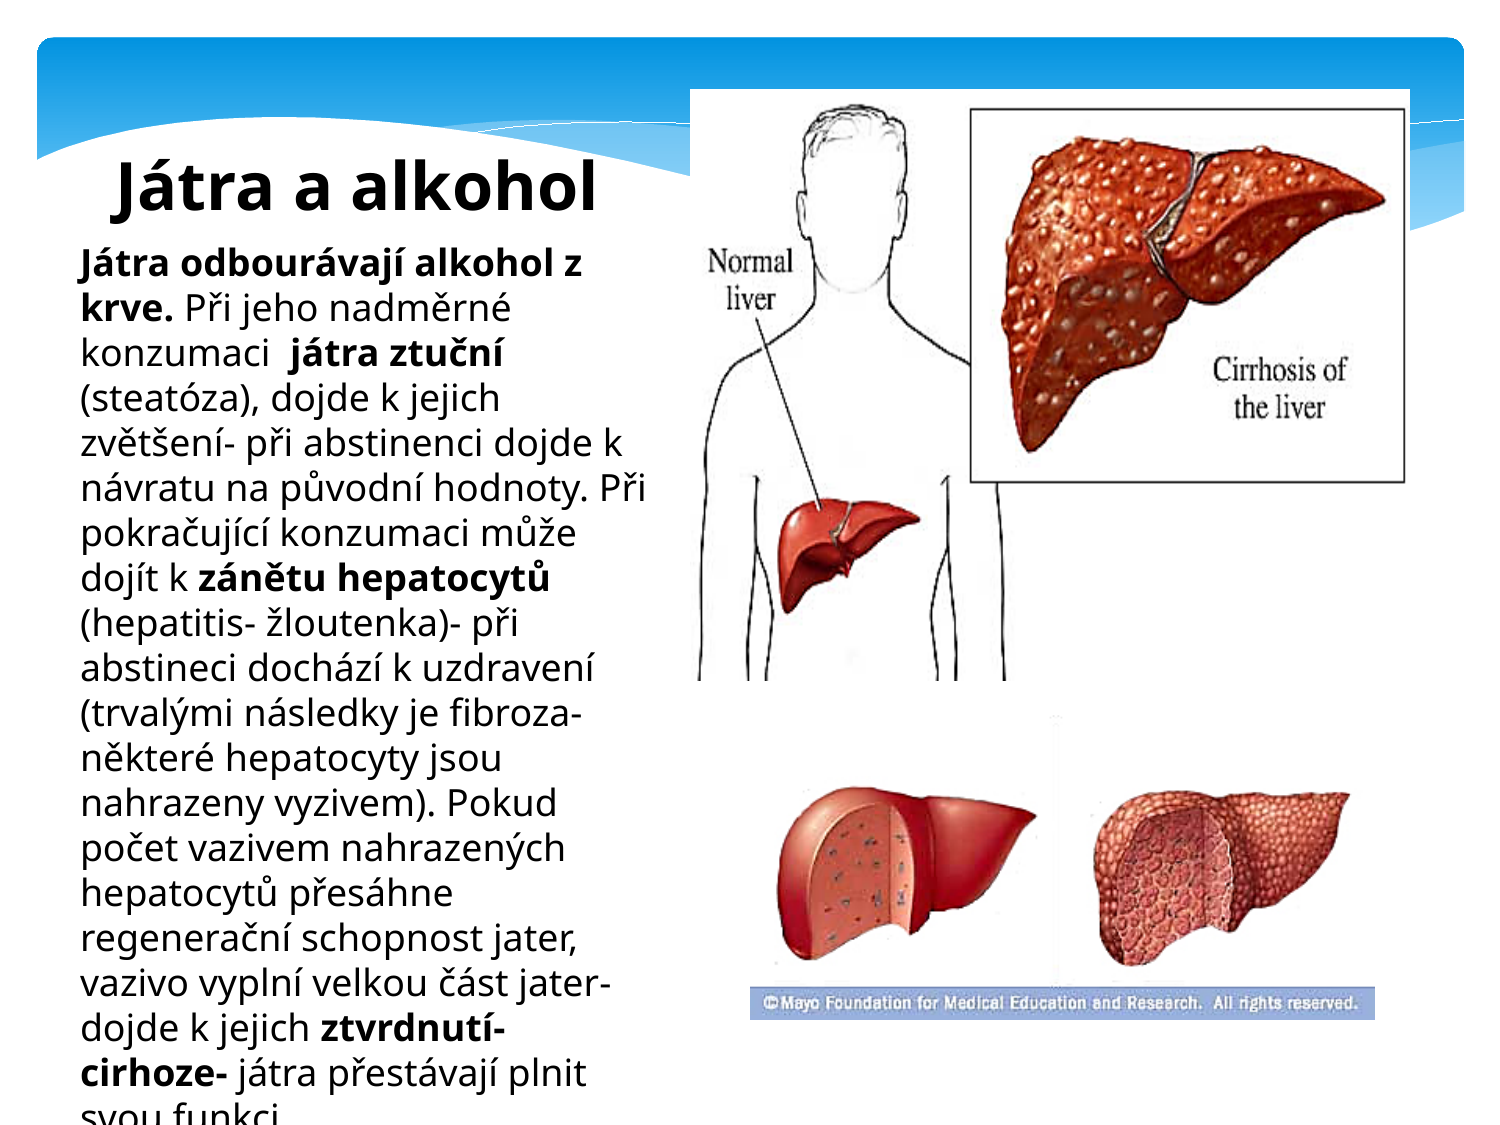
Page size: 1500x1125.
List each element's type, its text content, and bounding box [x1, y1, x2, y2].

picture [749, 714, 1376, 1020]
list Játra odbourávají alkohol z krve. Při jeho nadměrné konzumaci játra ztuční (steatóza), dojde k jejich zvětšení- při abstinenci dojde k návratu na původní hodnoty. Při pokračující konzumaci může dojít k zánětu hepatocytů (hepatitis- žloutenka)- při abstineci dochází k uzdravení (trvalými následky je fibroza- některé hepatocyty jsou nahrazeny vyzivem). Pokud počet vazivem nahrazených hepatocytů přesáhne regenerační schopnost jater, vazivo vyplní velkou část jater- dojde k jejich ztvrdnutí- cirhoze- játra přestávají plnit svou funkci. Věšinou končí smrtí !!! [64, 231, 674, 1047]
title Játra a alkohol [100, 101, 651, 232]
picture [690, 89, 1410, 681]
